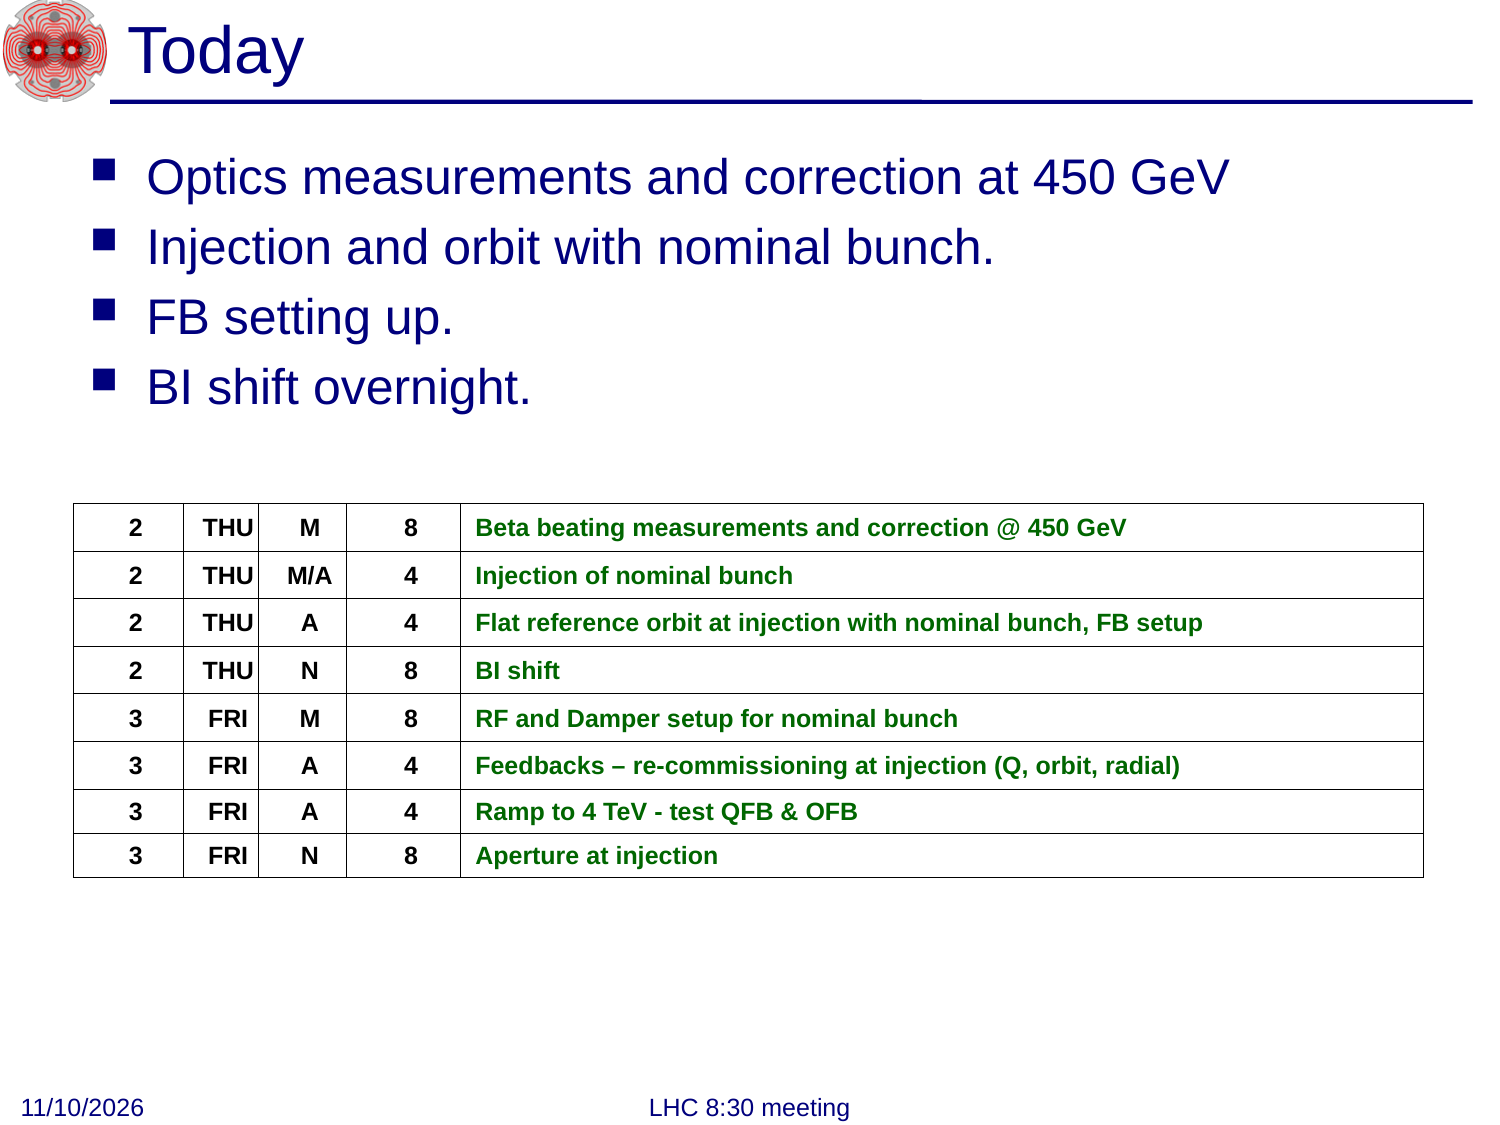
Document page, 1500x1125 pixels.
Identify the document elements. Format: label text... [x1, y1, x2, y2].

table_cell 3 [74, 694, 183, 741]
table_cell THU [184, 647, 258, 693]
list Optics measurements and correction at 450 GeV Injection and orbit with nominal bunch. FB setting up. BI shift overnight. [74, 136, 1426, 504]
table_cell Flat reference orbit at injection with nominal bunch, FB setup [461, 599, 1423, 646]
table_cell THU [184, 552, 258, 598]
table_cell 3 [74, 790, 183, 833]
table_cell N [259, 647, 346, 693]
table_cell 2 [74, 599, 183, 646]
table_cell THU [184, 599, 258, 646]
table_header Beta beating measurements and correction @ 450 GeV [461, 504, 1423, 551]
table_cell A [259, 790, 346, 833]
table_header M [259, 504, 346, 551]
table_cell Aperture at injection [461, 834, 1423, 877]
table_cell 3 [74, 742, 183, 789]
table_cell M [259, 694, 346, 741]
table_cell FRI [184, 742, 258, 789]
table_cell 4 [347, 552, 460, 598]
picture [0, 0, 108, 103]
table_header THU [184, 504, 258, 551]
table_cell 2 [74, 647, 183, 693]
table_cell 8 [347, 647, 460, 693]
table_cell 4 [347, 742, 460, 789]
title Today [111, 3, 1463, 91]
table_cell Injection of nominal bunch [461, 552, 1423, 598]
table_cell Feedbacks – re-commissioning at injection (Q, orbit, radial) [461, 742, 1423, 789]
table_header 2 [74, 504, 183, 551]
table_cell FRI [184, 694, 258, 741]
table_cell 2 [74, 552, 183, 598]
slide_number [5, 1085, 356, 1125]
table_cell Ramp to 4 TeV - test QFB & OFB [461, 790, 1423, 833]
table_cell 3 [74, 834, 183, 877]
table_cell 8 [347, 834, 460, 877]
table_cell 4 [347, 599, 460, 646]
table_cell 4 [347, 790, 460, 833]
table_cell FRI [184, 790, 258, 833]
table_cell FRI [184, 834, 258, 877]
table_cell A [259, 599, 346, 646]
table_cell M/A [259, 552, 346, 598]
table_cell N [259, 834, 346, 877]
table_cell BI shift [461, 647, 1423, 693]
table_cell 8 [347, 694, 460, 741]
table_cell RF and Damper setup for nominal bunch [461, 694, 1423, 741]
footer LHC 8:30 meeting [512, 1087, 988, 1125]
table_header 8 [347, 504, 460, 551]
table_cell A [259, 742, 346, 789]
